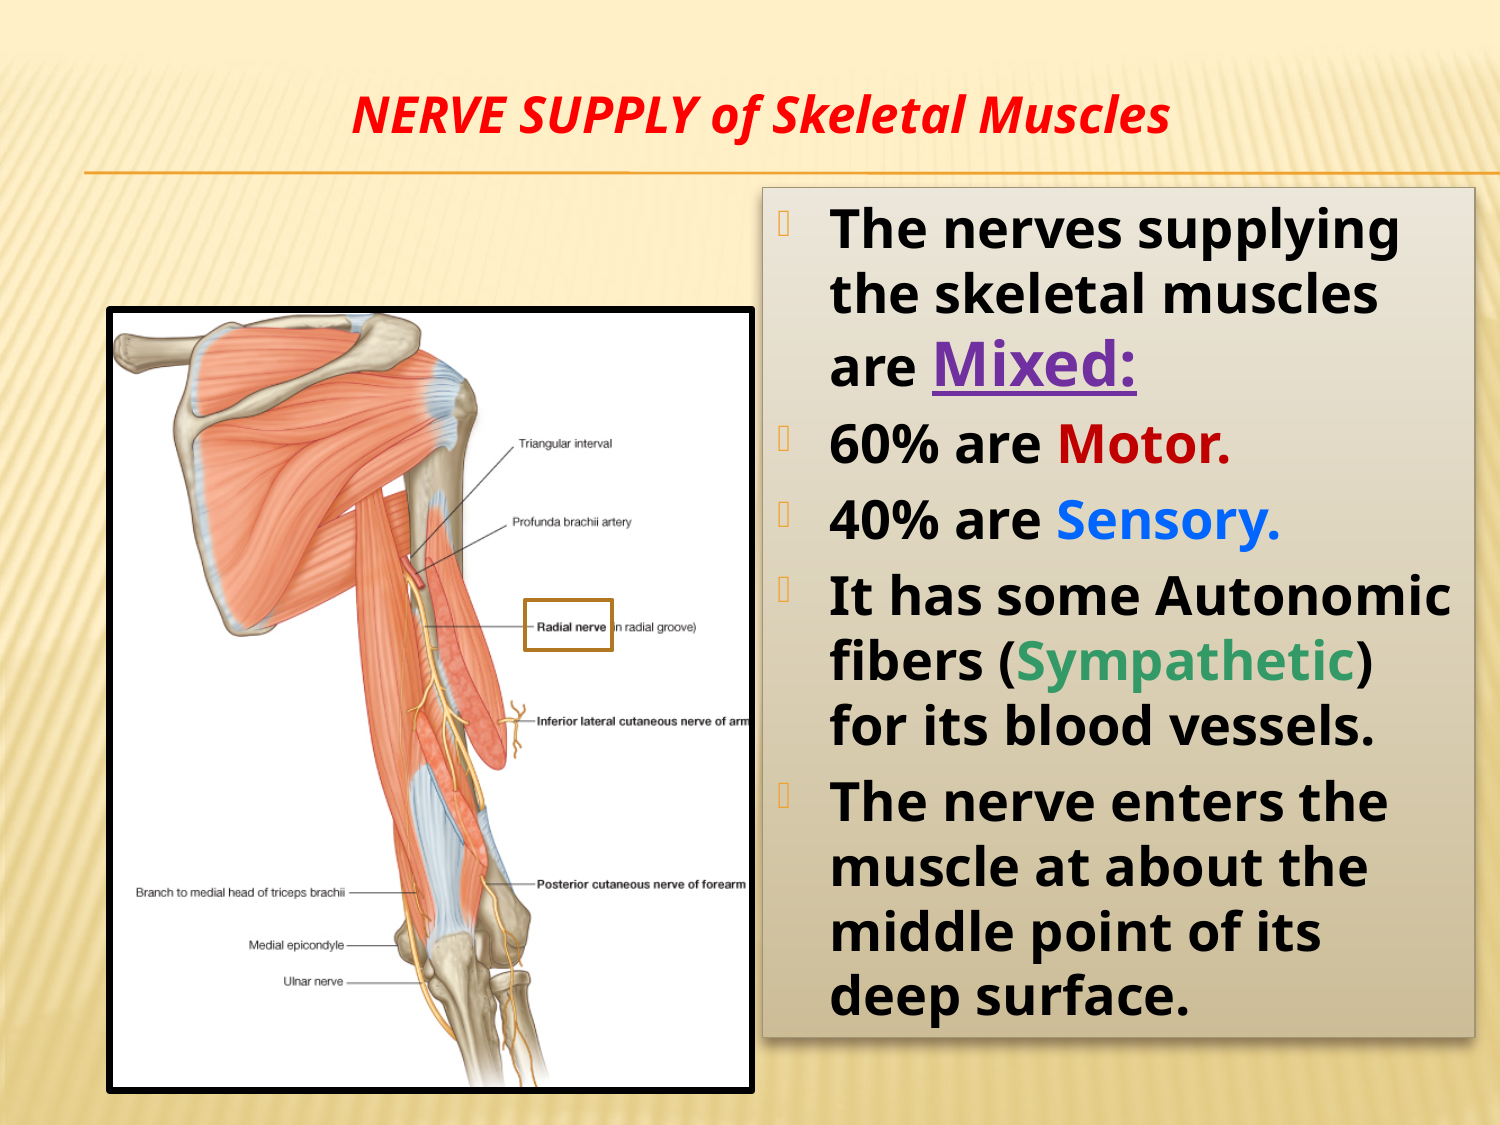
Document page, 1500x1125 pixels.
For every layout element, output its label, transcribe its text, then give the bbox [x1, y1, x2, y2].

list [112, 312, 750, 1088]
list The nerves supplying the skeletal muscles are Mixed: 60% are Motor. 40% are Sensory. It has some Autonomic fibers (Sympathetic) for its blood vessels. The nerve enters the muscle at about the middle point of its deep surface. [762, 187, 1476, 1038]
title NERVE SUPPLY of Skeletal Muscles [49, 75, 1475, 213]
